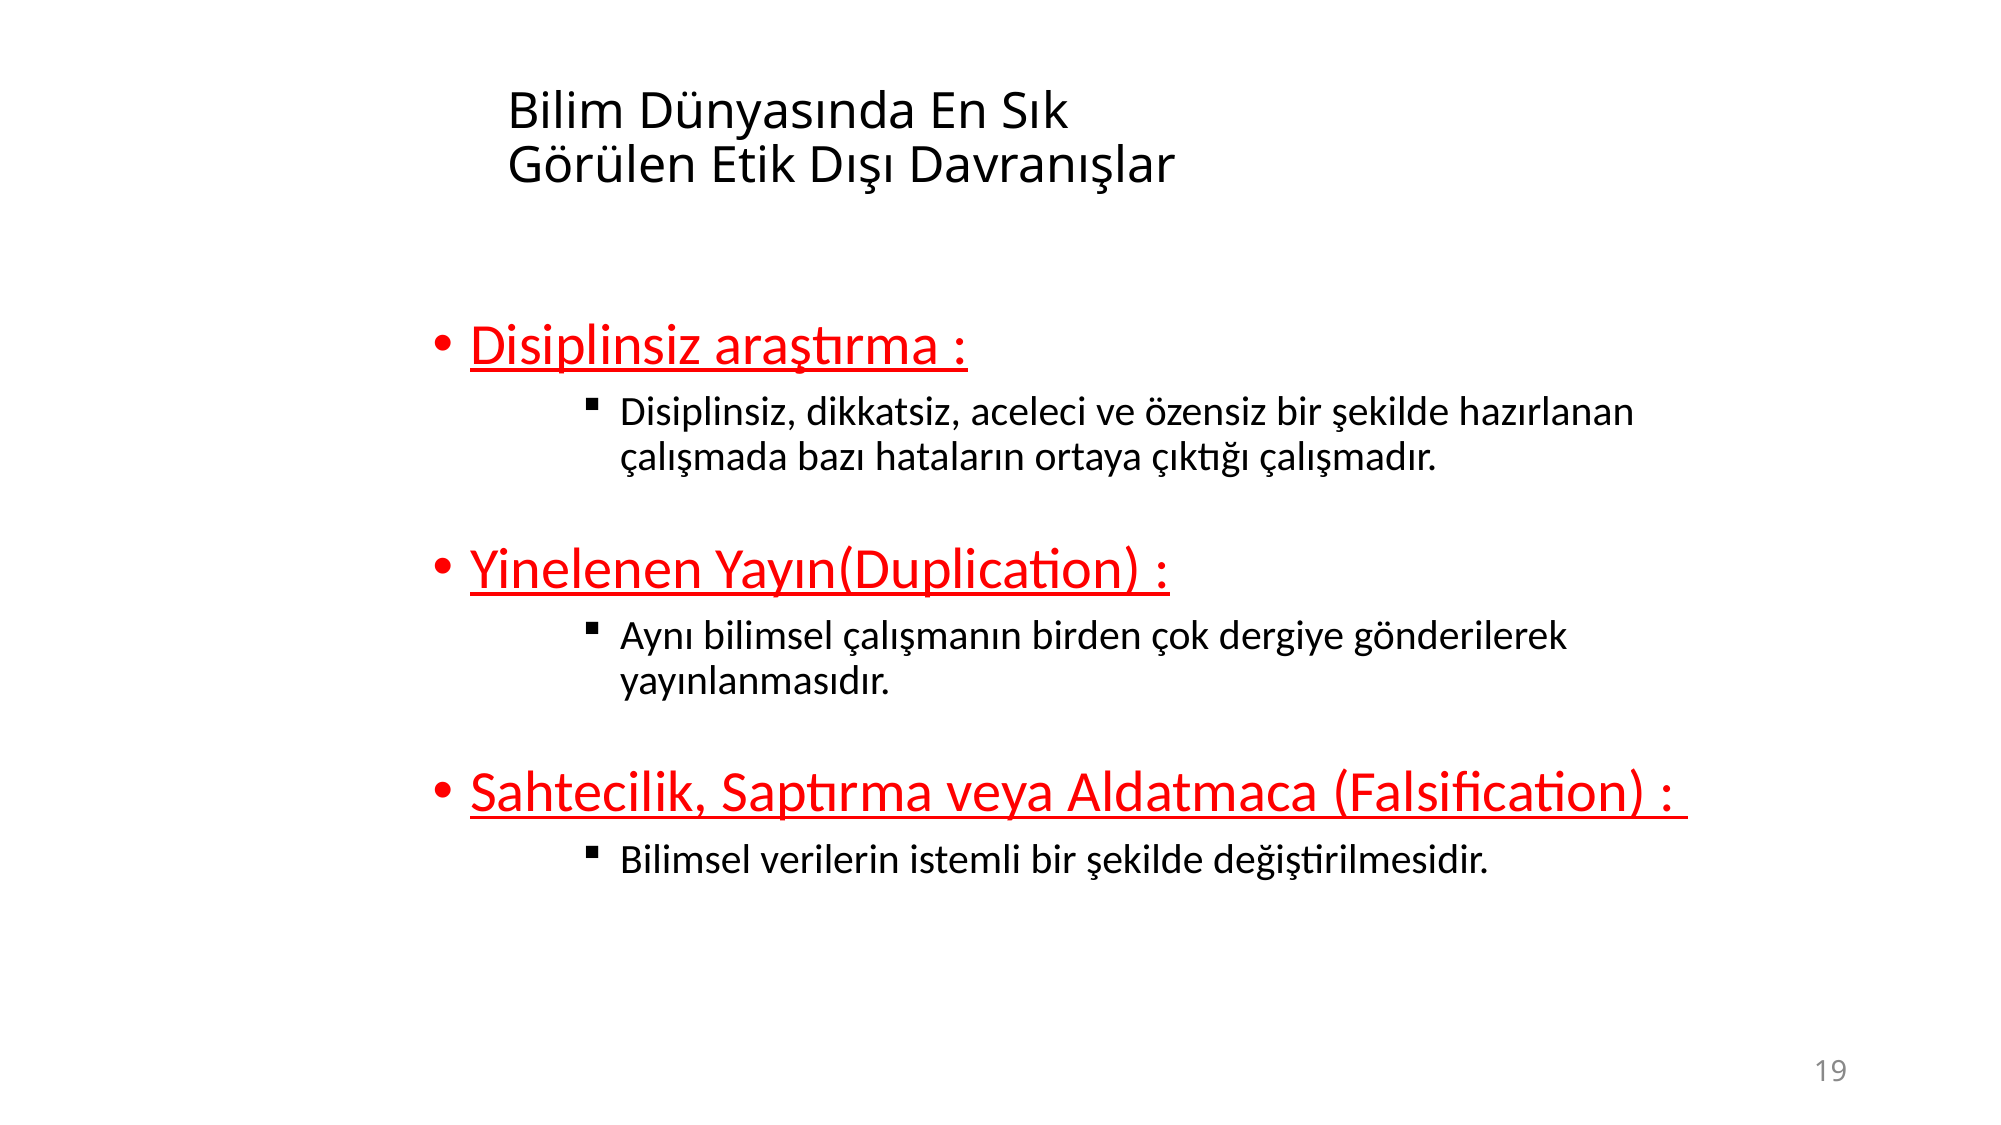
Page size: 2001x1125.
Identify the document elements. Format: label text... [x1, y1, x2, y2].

title Bilim Dünyasında En Sık Görülen Etik Dışı Davranışlar [492, 46, 1255, 233]
list Disiplinsiz araştırma : Disiplinsiz, dikkatsiz, aceleci ve özensiz bir şekilde hazırlanan çalışmada bazı hataların ortaya çıktığı çalışmadır. Yinelenen Yayın(Duplication) : Aynı bilimsel çalışmanın birden çok dergiye gönderilerek yayınlanmasıdır. Sahtecilik, Saptırma veya Aldatmaca (Falsification) : Bilimsel verilerin istemli bir şekilde değiştirilmesidir. [417, 306, 1768, 1094]
slide_number 19 [1412, 1042, 1863, 1103]
